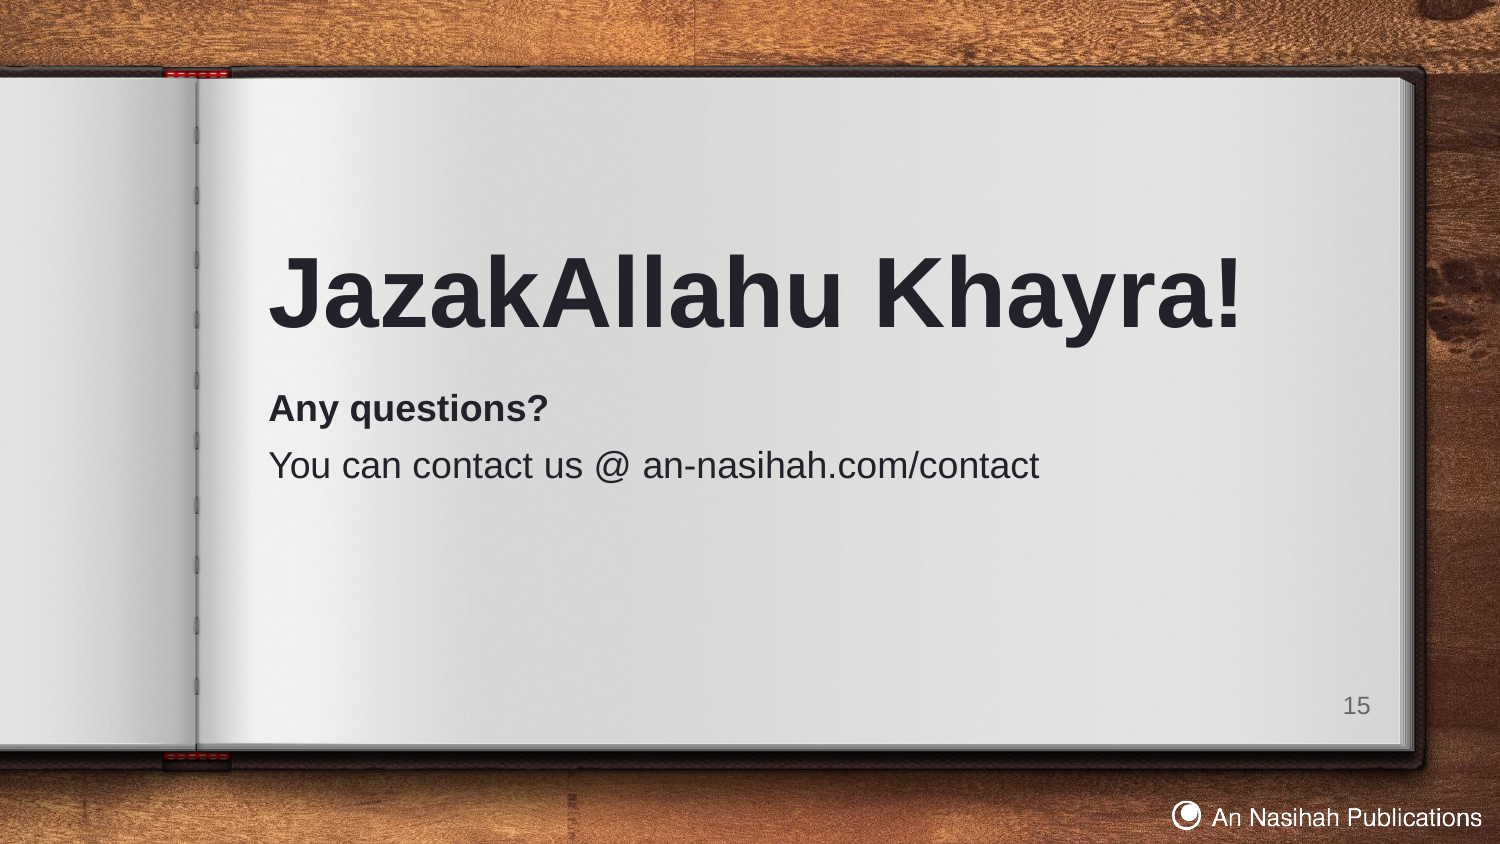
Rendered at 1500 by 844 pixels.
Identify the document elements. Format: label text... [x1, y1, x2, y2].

slide_number 15 [1295, 672, 1386, 737]
title JazakAllahu Khayra! [253, 172, 1363, 363]
subtitle Any questions? You can contact us @ an-nasihah.com/contact [253, 369, 1253, 645]
picture [0, 0, 1500, 844]
